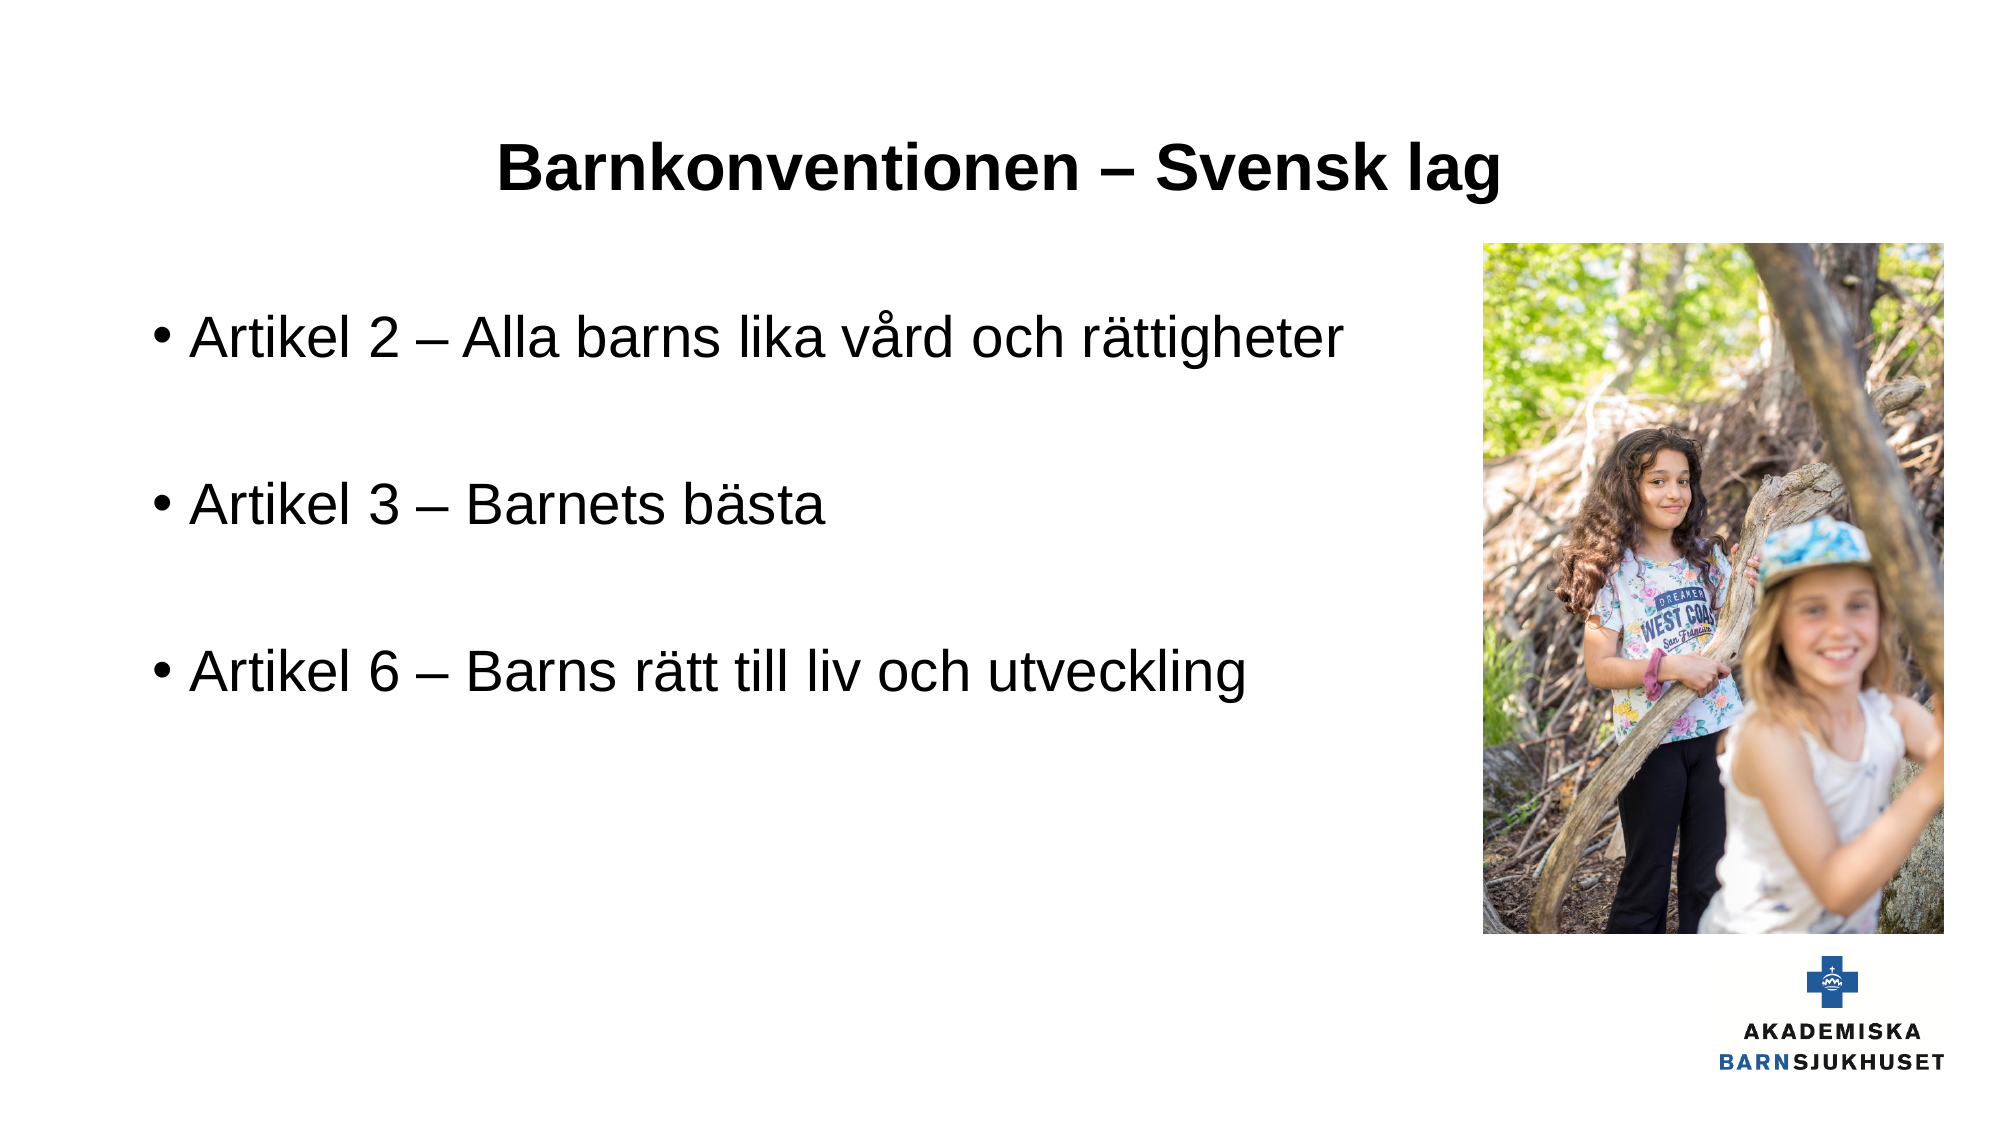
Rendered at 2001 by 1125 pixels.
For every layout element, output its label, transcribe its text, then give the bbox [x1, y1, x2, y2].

title Barnkonventionen – Svensk lag [137, 59, 1863, 278]
picture [1720, 956, 1944, 1070]
list Artikel 2 – Alla barns lika vård och rättigheter Artikel 3 – Barnets bästa Artikel 6 – Barns rätt till liv och utveckling [137, 299, 1863, 1014]
picture [1483, 243, 1944, 934]
